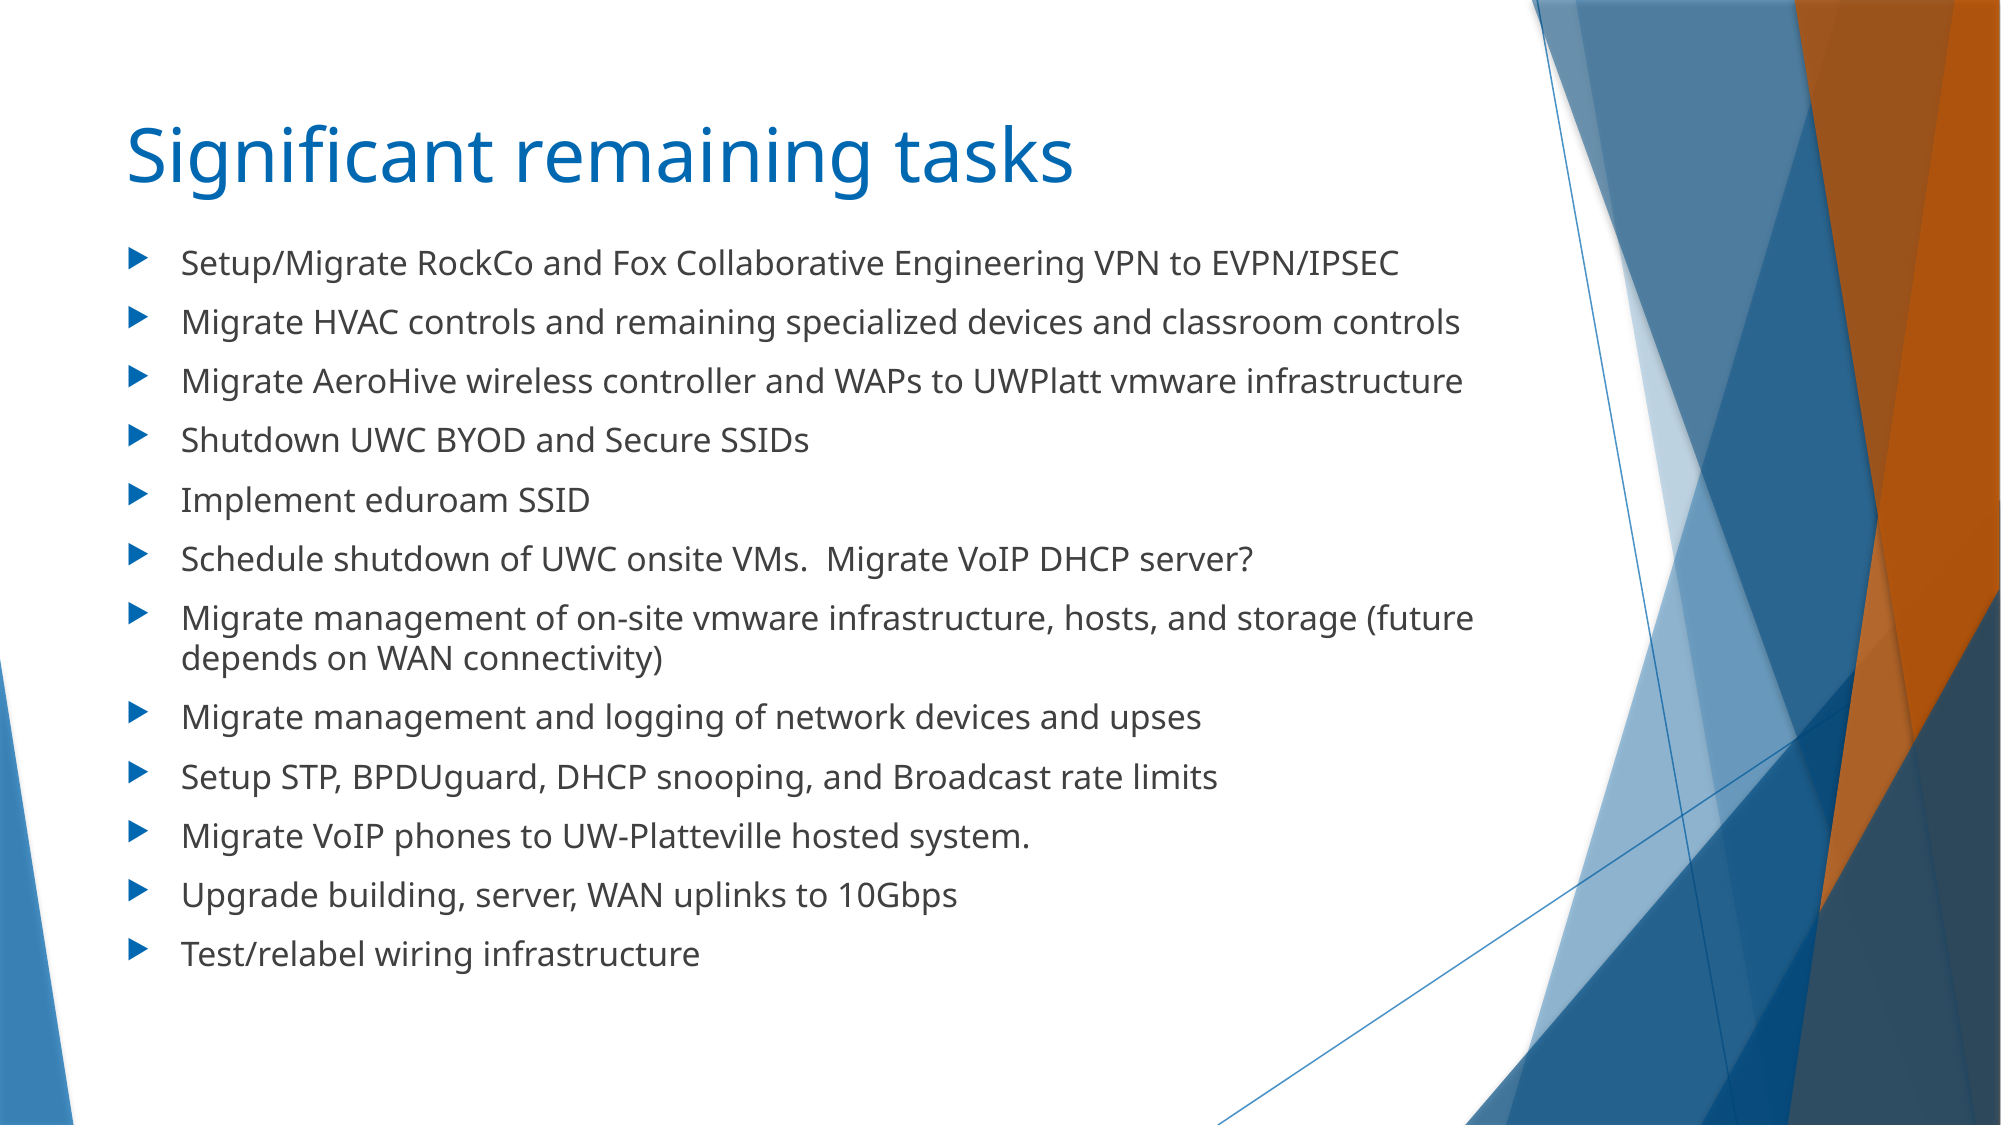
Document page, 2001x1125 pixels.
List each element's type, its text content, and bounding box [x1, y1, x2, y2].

list Setup/Migrate RockCo and Fox Collaborative Engineering VPN to EVPN/IPSEC Migrate HVAC controls and remaining specialized devices and classroom controls Migrate AeroHive wireless controller and WAPs to UWPlatt vmware infrastructure Shutdown UWC BYOD and Secure SSIDs Implement eduroam SSID Schedule shutdown of UWC onsite VMs. Migrate VoIP DHCP server? Migrate management of on-site vmware infrastructure, hosts, and storage (future depends on WAN connectivity) Migrate management and logging of network devices and upses Setup STP, BPDUguard, DHCP snooping, and Broadcast rate limits Migrate VoIP phones to UW-Platteville hosted system. Upgrade building, server, WAN uplinks to 10Gbps Test/relabel wiring infrastructure [111, 234, 1522, 992]
title Significant remaining tasks [111, 99, 1522, 234]
